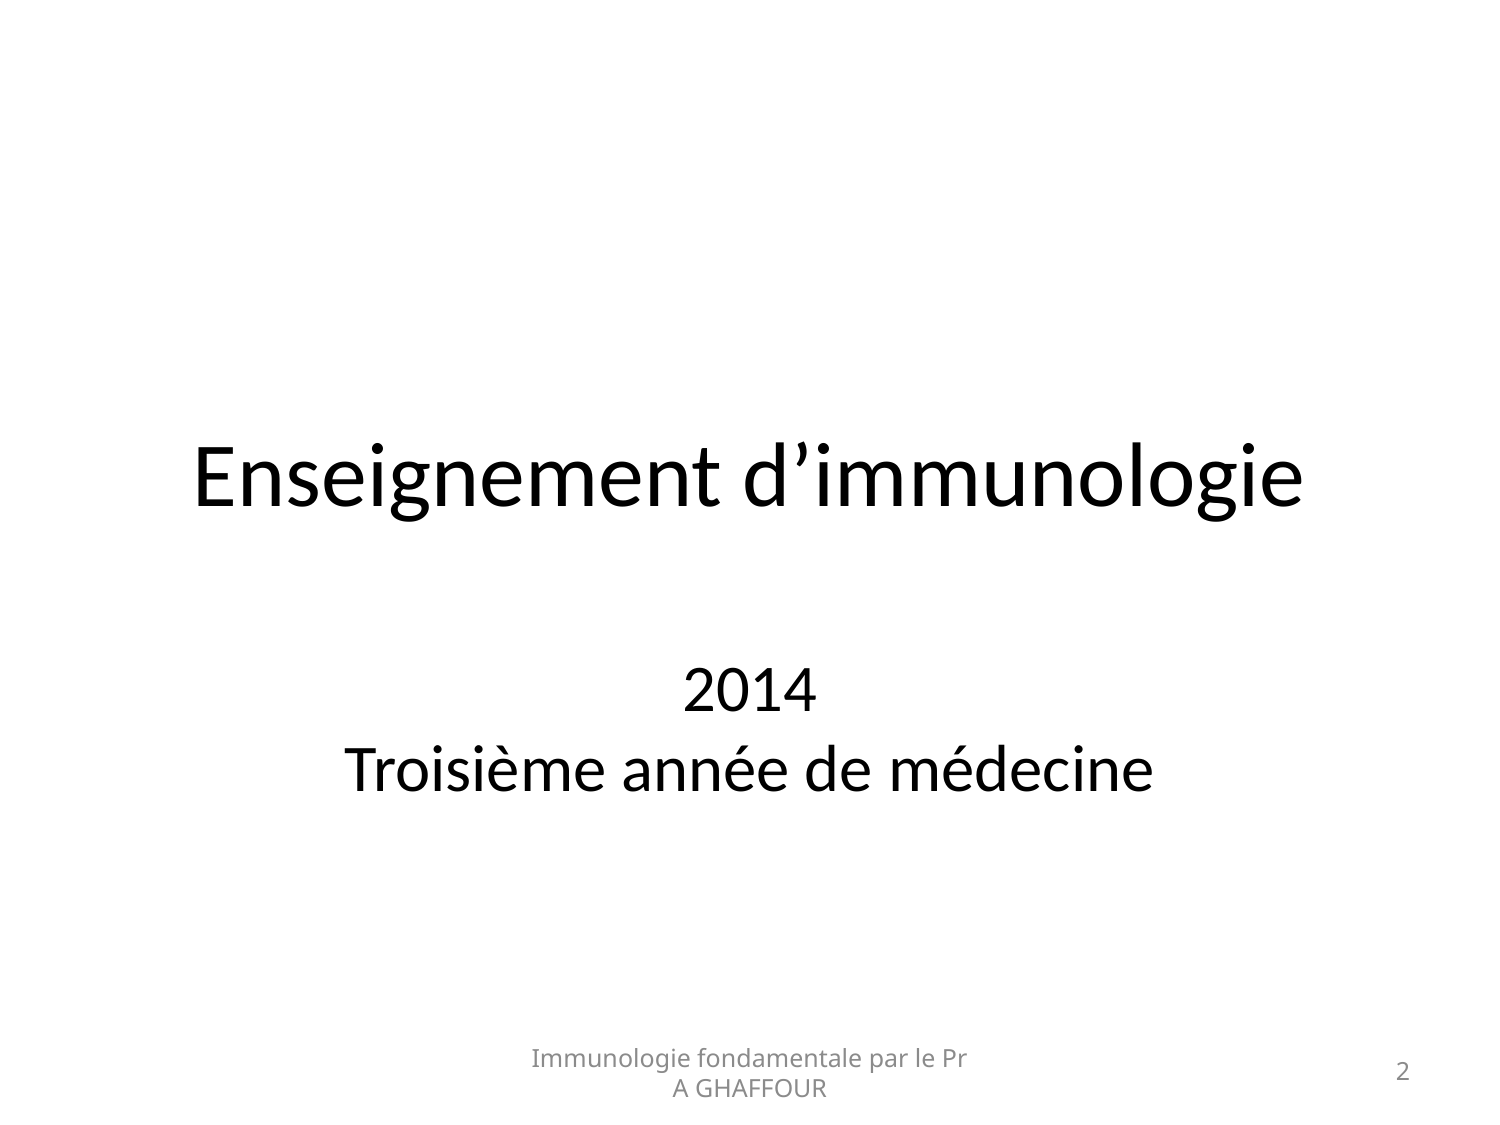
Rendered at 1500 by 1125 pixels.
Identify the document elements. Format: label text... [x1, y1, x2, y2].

slide_number 2 [1074, 1042, 1425, 1103]
subtitle 2014 Troisième année de médecine [225, 637, 1275, 925]
footer Immunologie fondamentale par le Pr A GHAFFOUR [512, 1042, 988, 1103]
title Enseignement d’immunologie [112, 349, 1388, 591]
